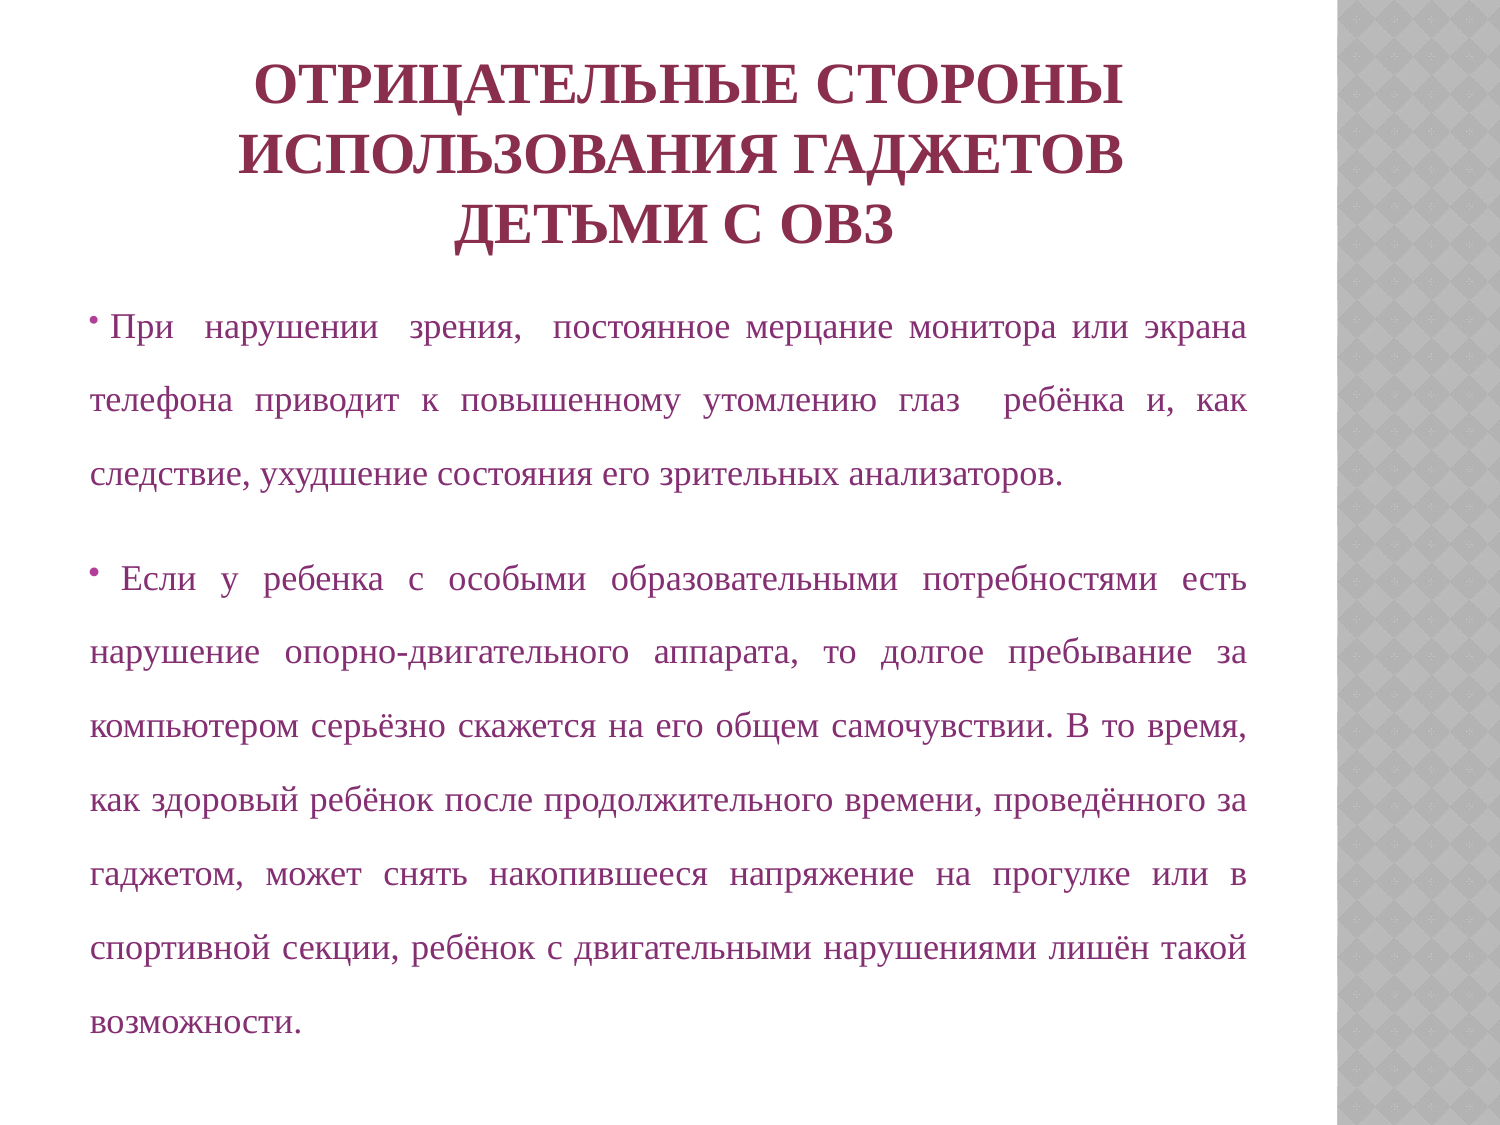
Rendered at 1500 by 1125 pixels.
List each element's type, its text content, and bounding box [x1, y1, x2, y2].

list При нарушении зрения, постоянное мерцание монитора или экрана телефона приводит к повышенному утомлению глаз ребёнка и, как следствие, ухудшение состояния его зрительных анализаторов. Если у ребенка с особыми образовательными потребностями есть нарушение опорно-двигательного аппарата, то долгое пребывание за компьютером серьёзно скажется на его общем самочувствии. В то время, как здоровый ребёнок после продолжительного времени, проведённого за гаджетом, может снять накопившееся напряжение на прогулке или в спортивной секции, ребёнок с двигательными нарушениями лишён такой возможности. [75, 264, 1263, 1059]
title отрицательные стороны использования гаджетов детьми с ОВЗ [100, 0, 1263, 256]
